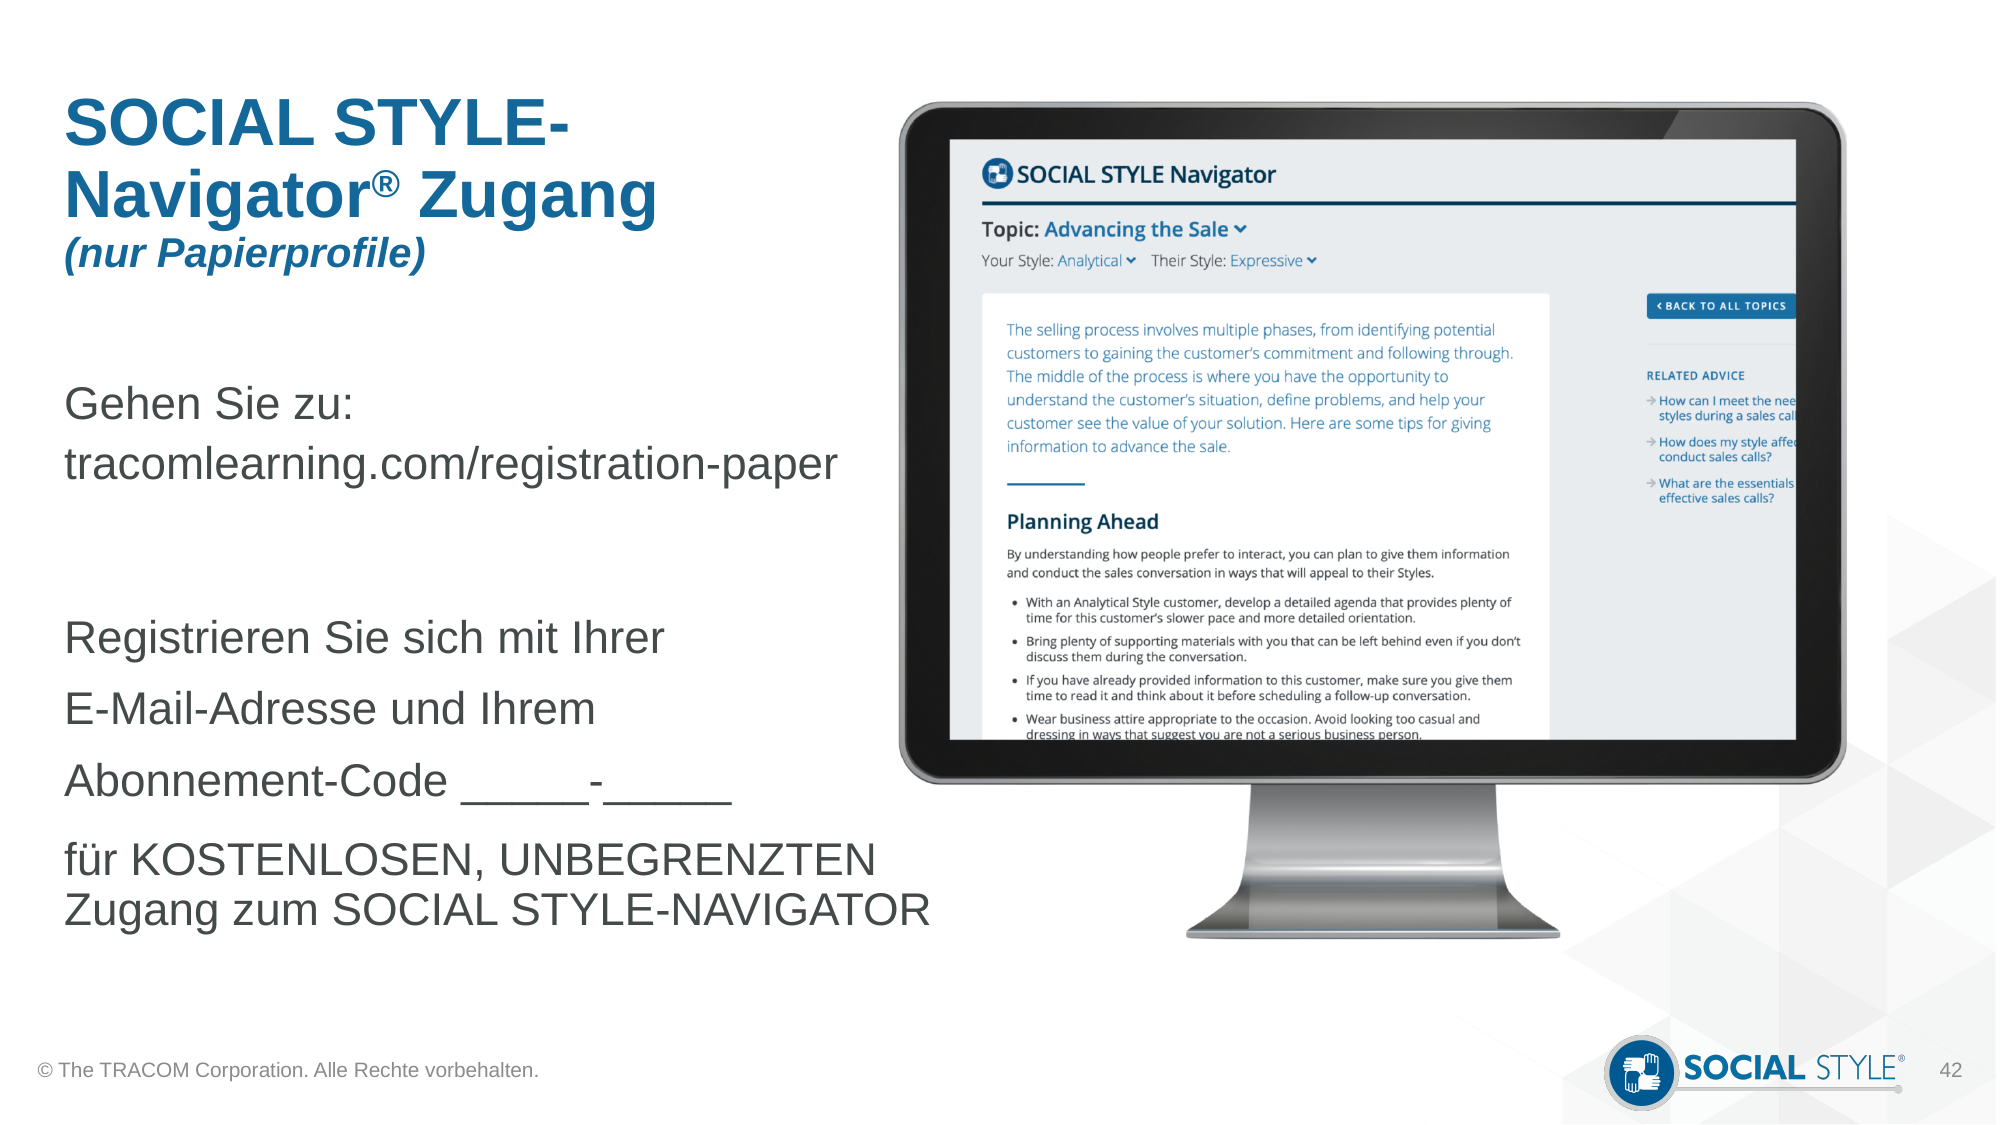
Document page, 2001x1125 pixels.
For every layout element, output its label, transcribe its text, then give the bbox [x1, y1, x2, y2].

picture [1604, 1035, 1905, 1056]
picture [613, 64, 2000, 976]
slide_number 42 [1512, 1056, 1963, 1103]
list Gehen Sie zu: tracomlearning.com/registration-paper Registrieren Sie sich mit Ihrer E-Mail-Adresse und Ihrem Abonnement-Code _____-_____ für KOSTENLOSEN, UNBEGRENZTEN Zugang zum SOCIAL STYLE-NAVIGATOR [64, 379, 613, 976]
title SOCIAL STYLE- Navigator® Zugang (nur Papierprofile) [64, 111, 613, 277]
footer © The TRACOM Corporation. Alle Rechte vorbehalten. [37, 1056, 1338, 1103]
picture [1604, 1103, 1905, 1111]
